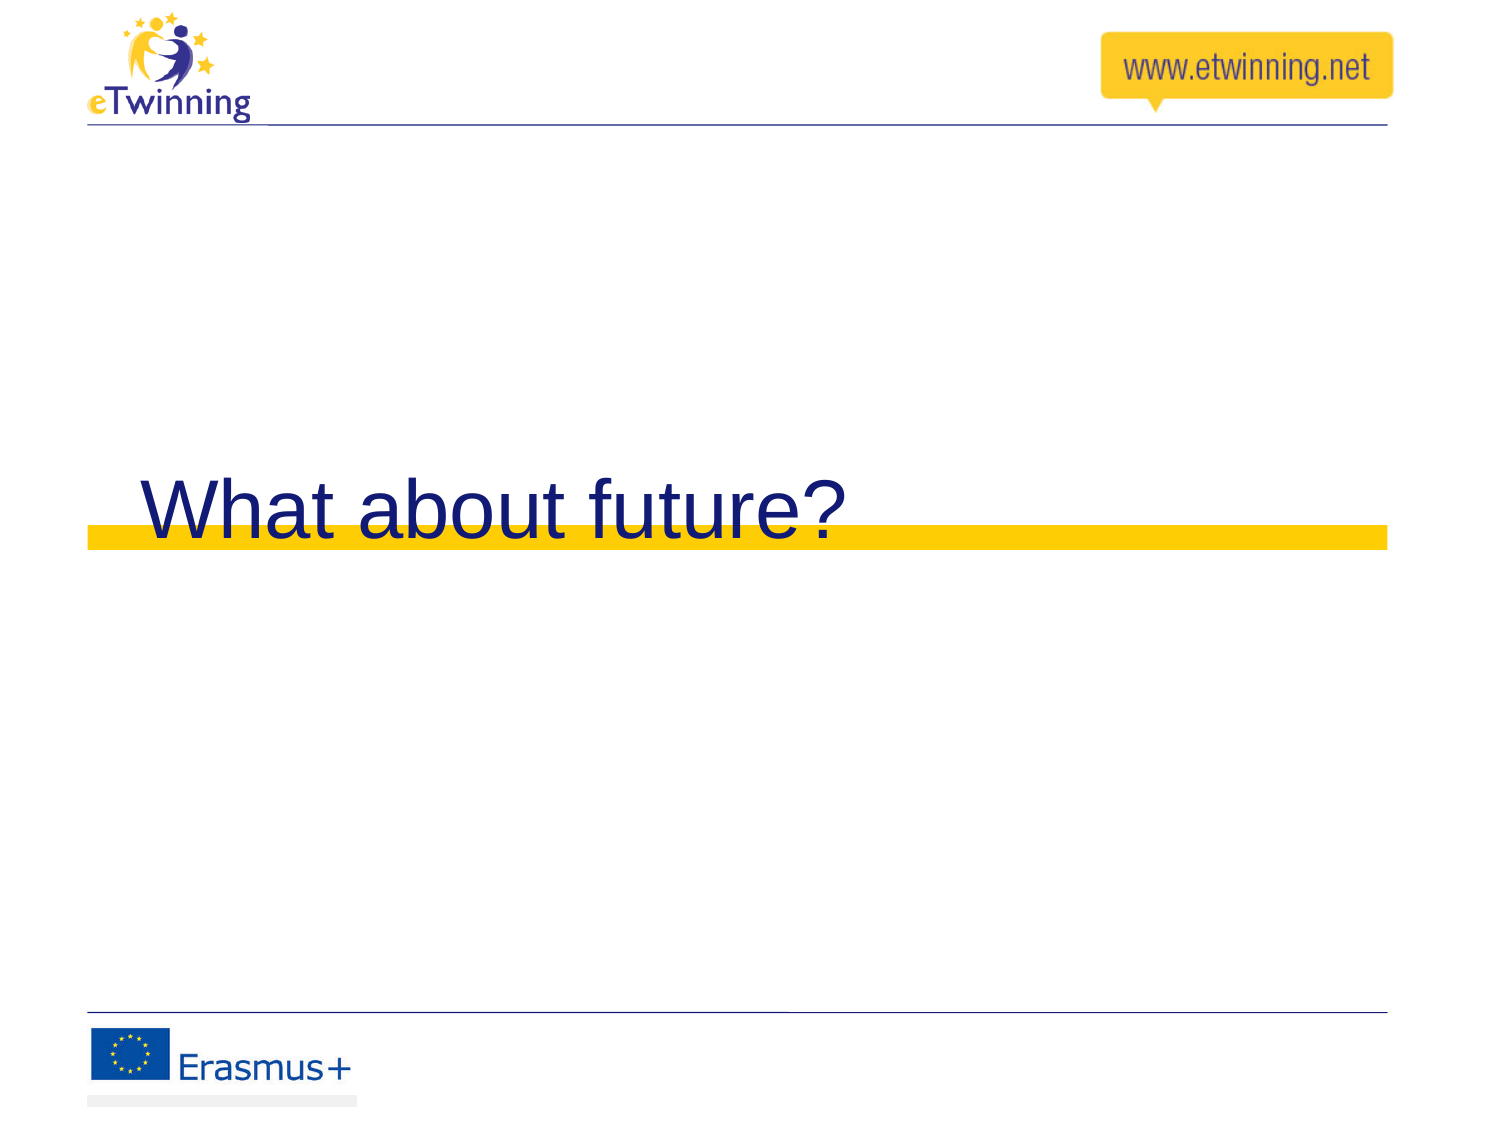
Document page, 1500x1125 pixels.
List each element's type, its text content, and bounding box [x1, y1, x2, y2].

picture [1100, 31, 1394, 113]
picture [87, 1022, 357, 1107]
picture [87, 12, 250, 123]
title What about future? [125, 224, 1388, 563]
